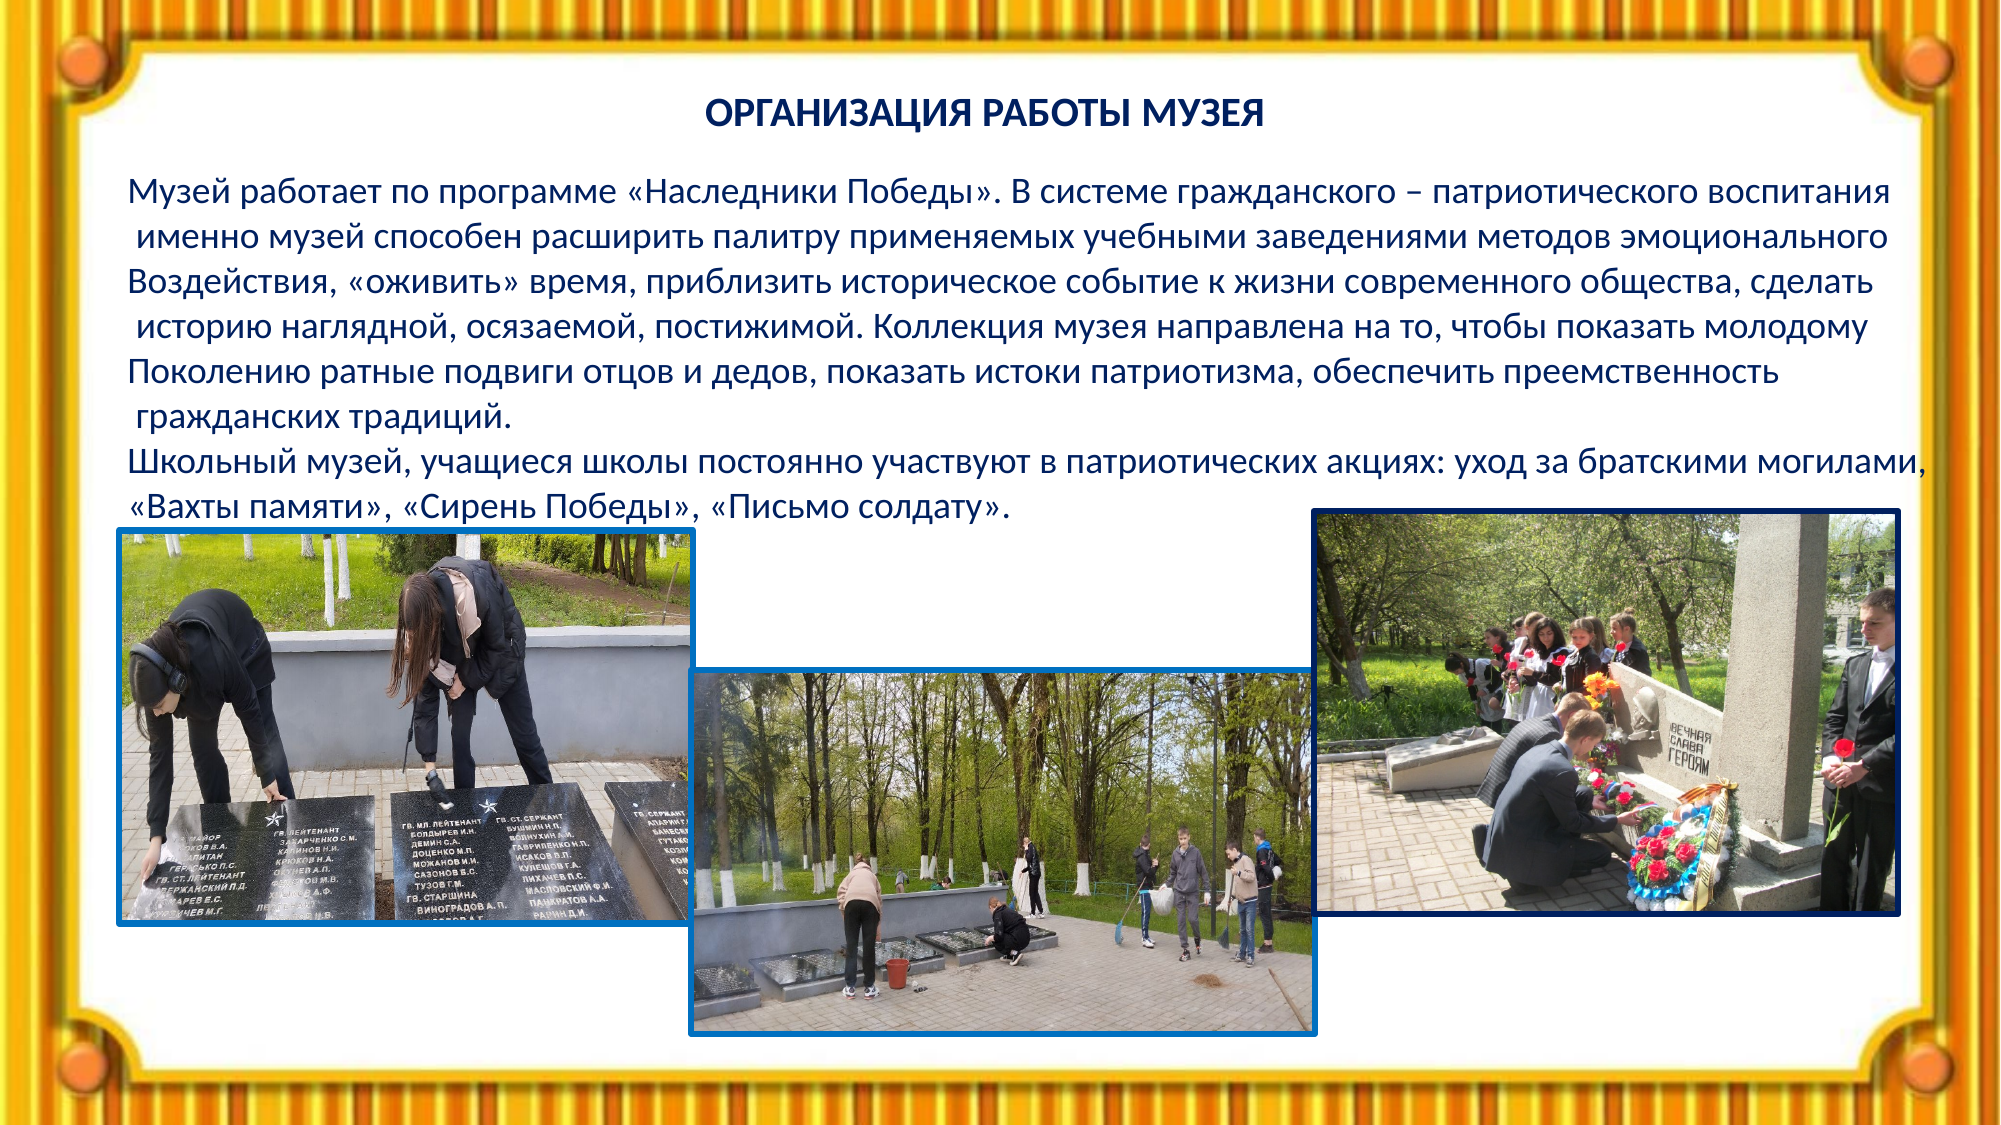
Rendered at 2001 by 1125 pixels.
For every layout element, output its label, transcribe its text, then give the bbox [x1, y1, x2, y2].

text_box Музей работает по программе «Наследники Победы». В системе гражданского – патриотического воспитания именно музей способен расширить палитру применяемых учебными заведениями методов эмоционального Воздействия, «оживить» время, приблизить историческое событие к жизни современного общества, сделать историю наглядной, осязаемой, постижимой. Коллекция музея направлена на то, чтобы показать молодому Поколению ратные подвиги отцов и дедов, показать истоки патриотизма, обеспечить преемственность гражданских традиций. Школьный музей, учащиеся школы постоянно участвуют в патриотических акциях: уход за братскими могилами, «Вахты памяти», «Сирень Победы», «Письмо солдату». [112, 158, 1944, 534]
text_box ОРГАНИЗАЦИЯ РАБОТЫ МУЗЕЯ [690, 77, 1280, 142]
picture [0, 0, 2001, 1125]
